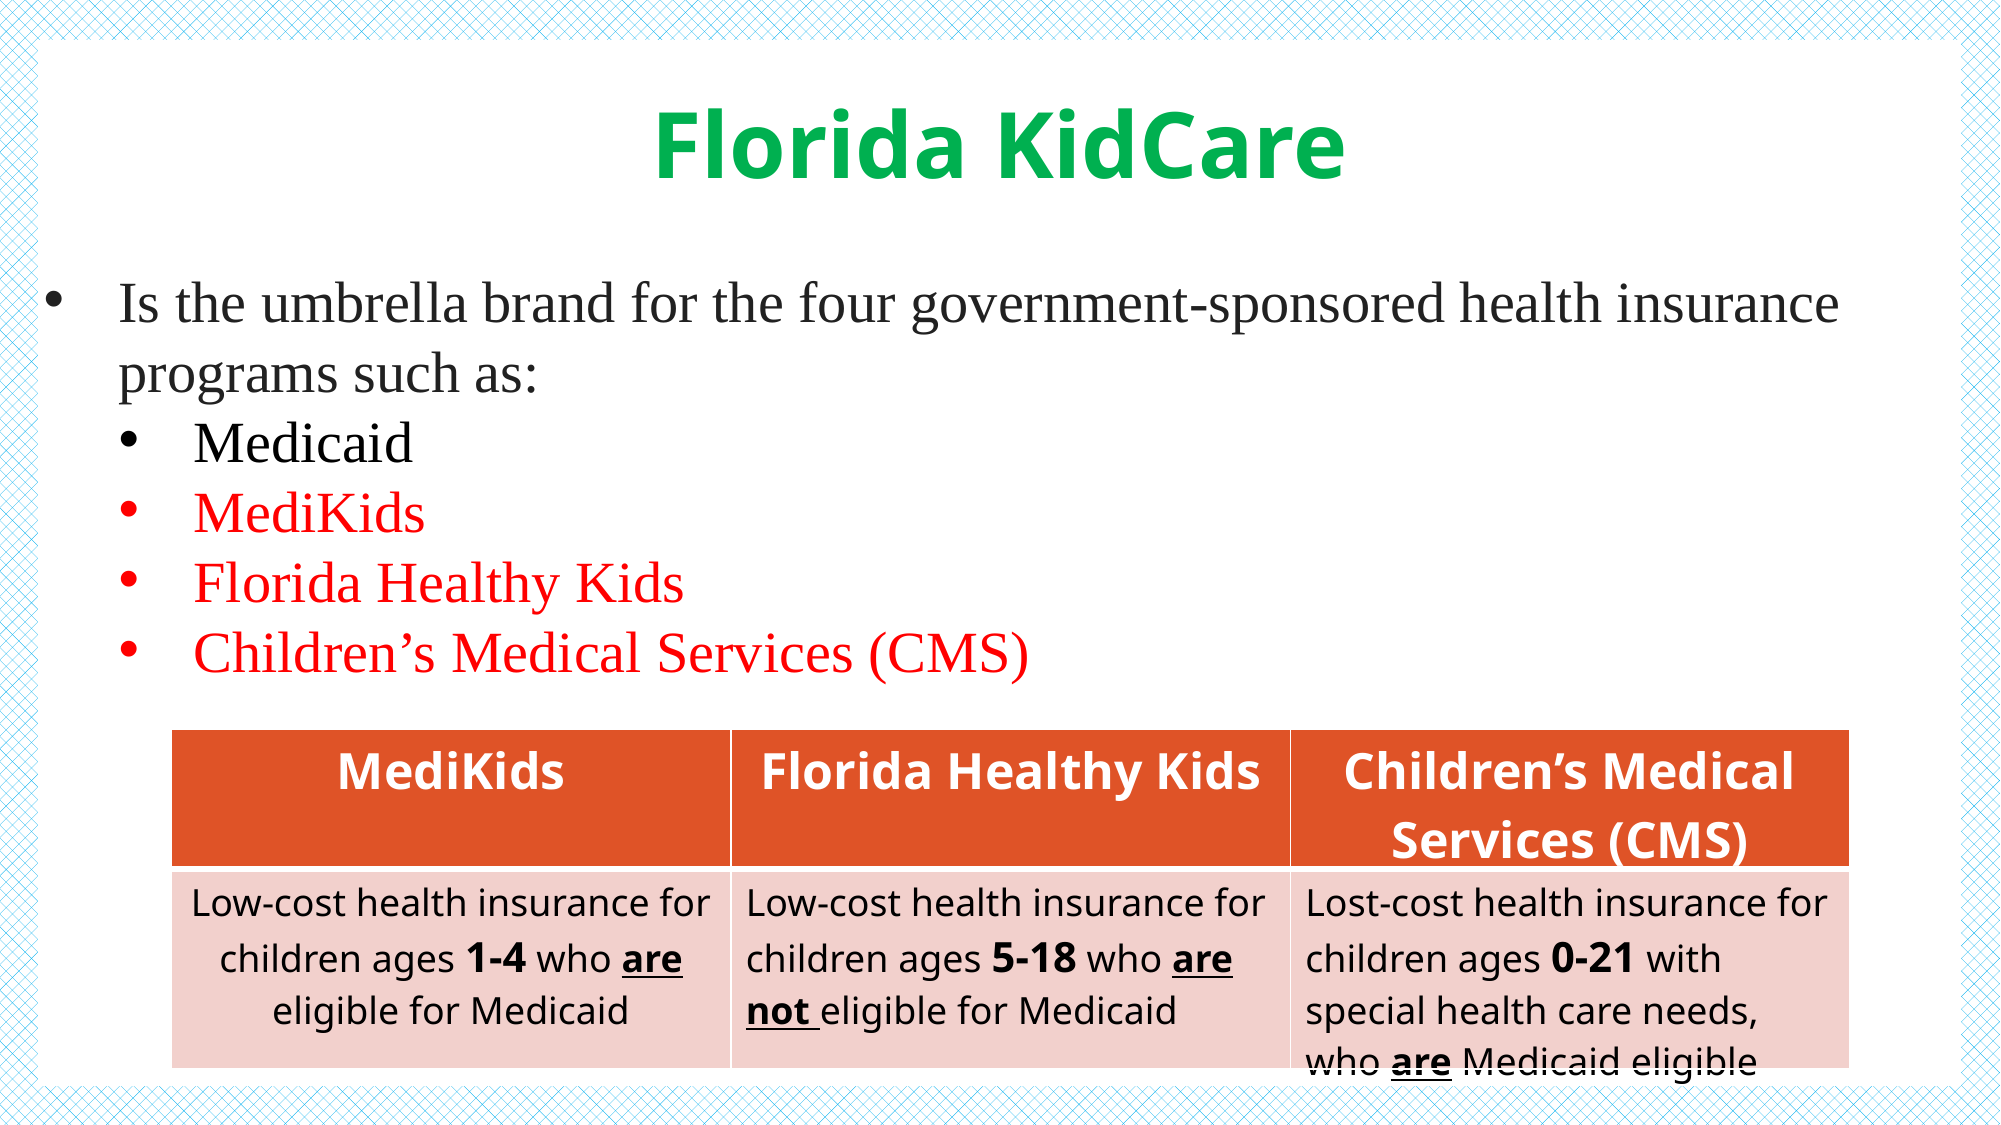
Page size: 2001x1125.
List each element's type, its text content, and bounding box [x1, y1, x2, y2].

text_box Is the umbrella brand for the four government-sponsored health insurance programs such as: Medicaid MediKids Florida Healthy Kids Children’s Medical Services (CMS) [28, 256, 1947, 761]
table_header MediKids [172, 730, 730, 866]
table_cell Lost-cost health insurance for children ages 0-21 with special health care needs, who are Medicaid eligible [1291, 872, 1849, 1068]
table_cell Low-cost health insurance for children ages 5-18 who are not eligible for Medicaid [732, 872, 1290, 1068]
table_header Children’s Medical Services (CMS) [1291, 730, 1849, 866]
title Florida KidCare [41, 64, 1959, 233]
picture [0, 0, 2000, 1125]
table_header Florida Healthy Kids [732, 730, 1290, 866]
table_cell Low-cost health insurance for children ages 1-4 who are eligible for Medicaid [172, 872, 730, 1068]
